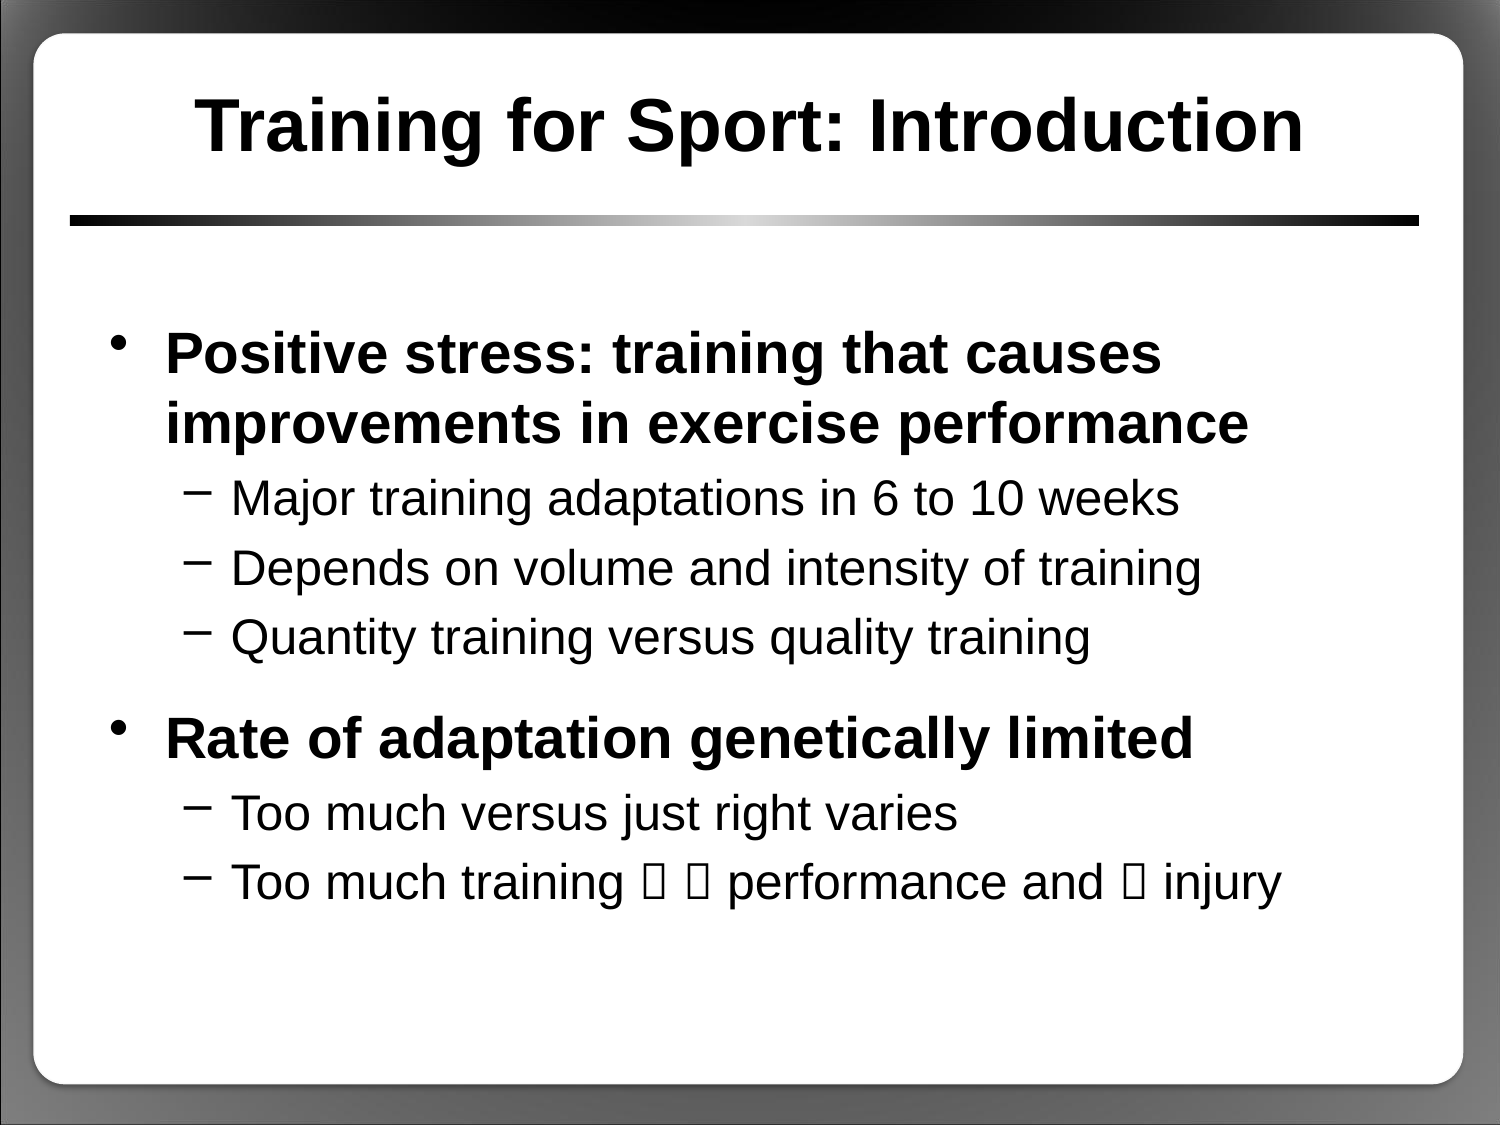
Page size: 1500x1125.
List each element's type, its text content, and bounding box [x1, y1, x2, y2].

picture [0, 0, 1500, 1125]
title Training for Sport: Introduction [49, 45, 1451, 211]
list Positive stress: training that causes improvements in exercise performance Major training adaptations in 6 to 10 weeks Depends on volume and intensity of training Quantity training versus quality training Rate of adaptation genetically limited Too much versus just right varies Too much training   performance and  injury [93, 307, 1415, 1038]
